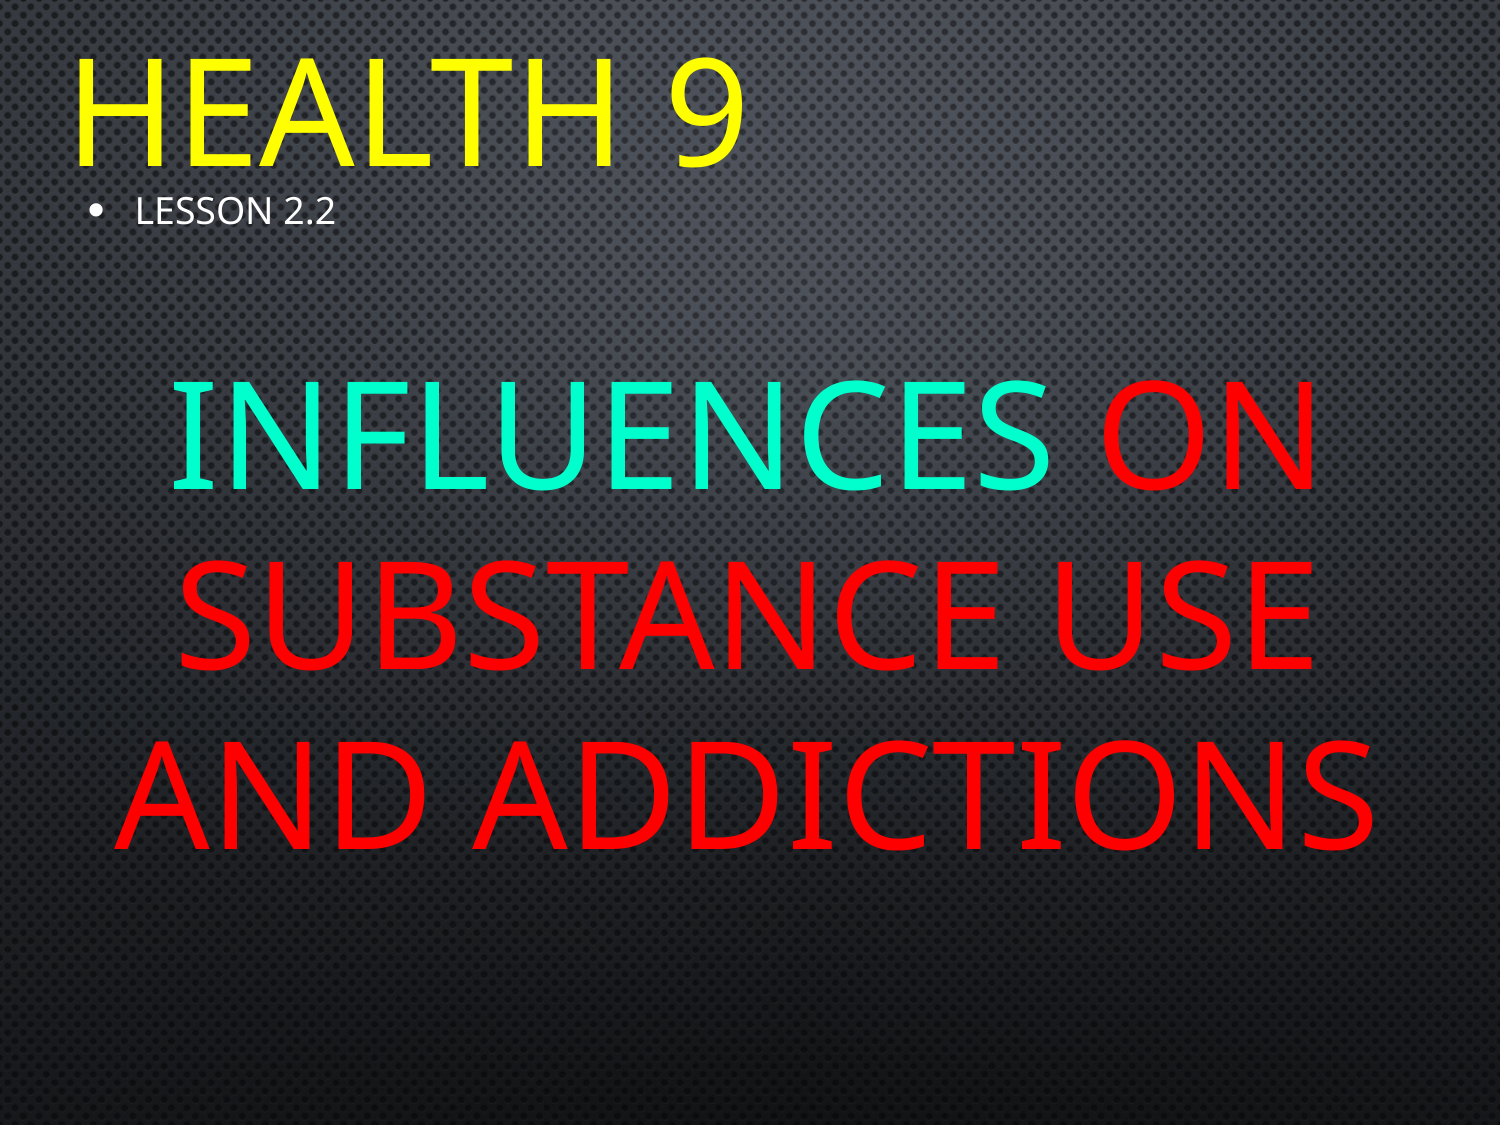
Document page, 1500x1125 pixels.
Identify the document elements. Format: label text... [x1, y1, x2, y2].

title HEALTH 9 [50, 12, 1400, 200]
list Lesson 2.2 INFLUENCES ON SUBSTANCE USE AND ADDICTIONS [72, 162, 1423, 905]
